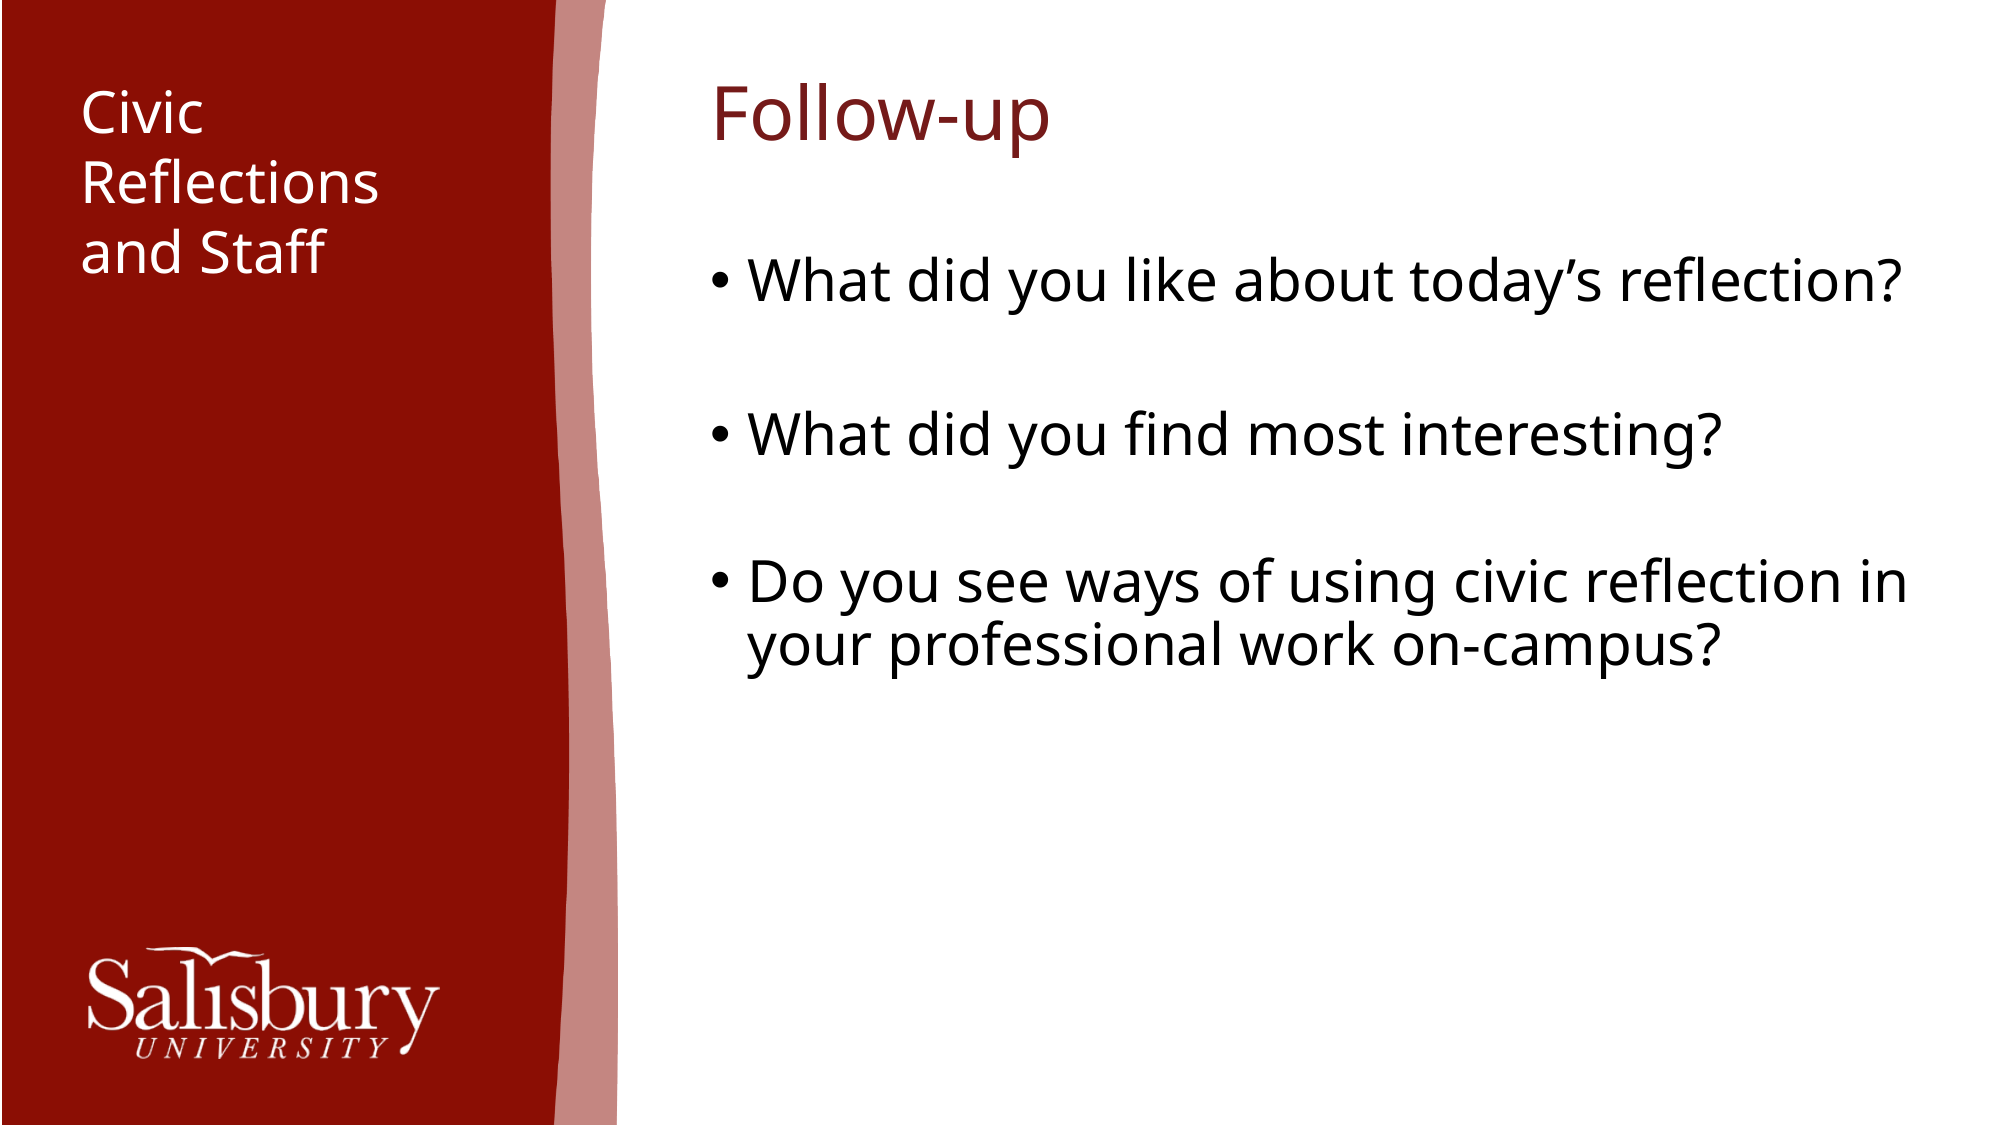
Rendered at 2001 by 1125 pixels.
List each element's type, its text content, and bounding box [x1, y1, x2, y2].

picture [2, 0, 616, 1125]
title Civic Reflections and Staff [65, 68, 493, 900]
list What did you like about today’s reflection? What did you find most interesting? Do you see ways of using civic reflection in your professional work on-campus? [695, 243, 1935, 942]
list Follow-up [695, 68, 1934, 211]
